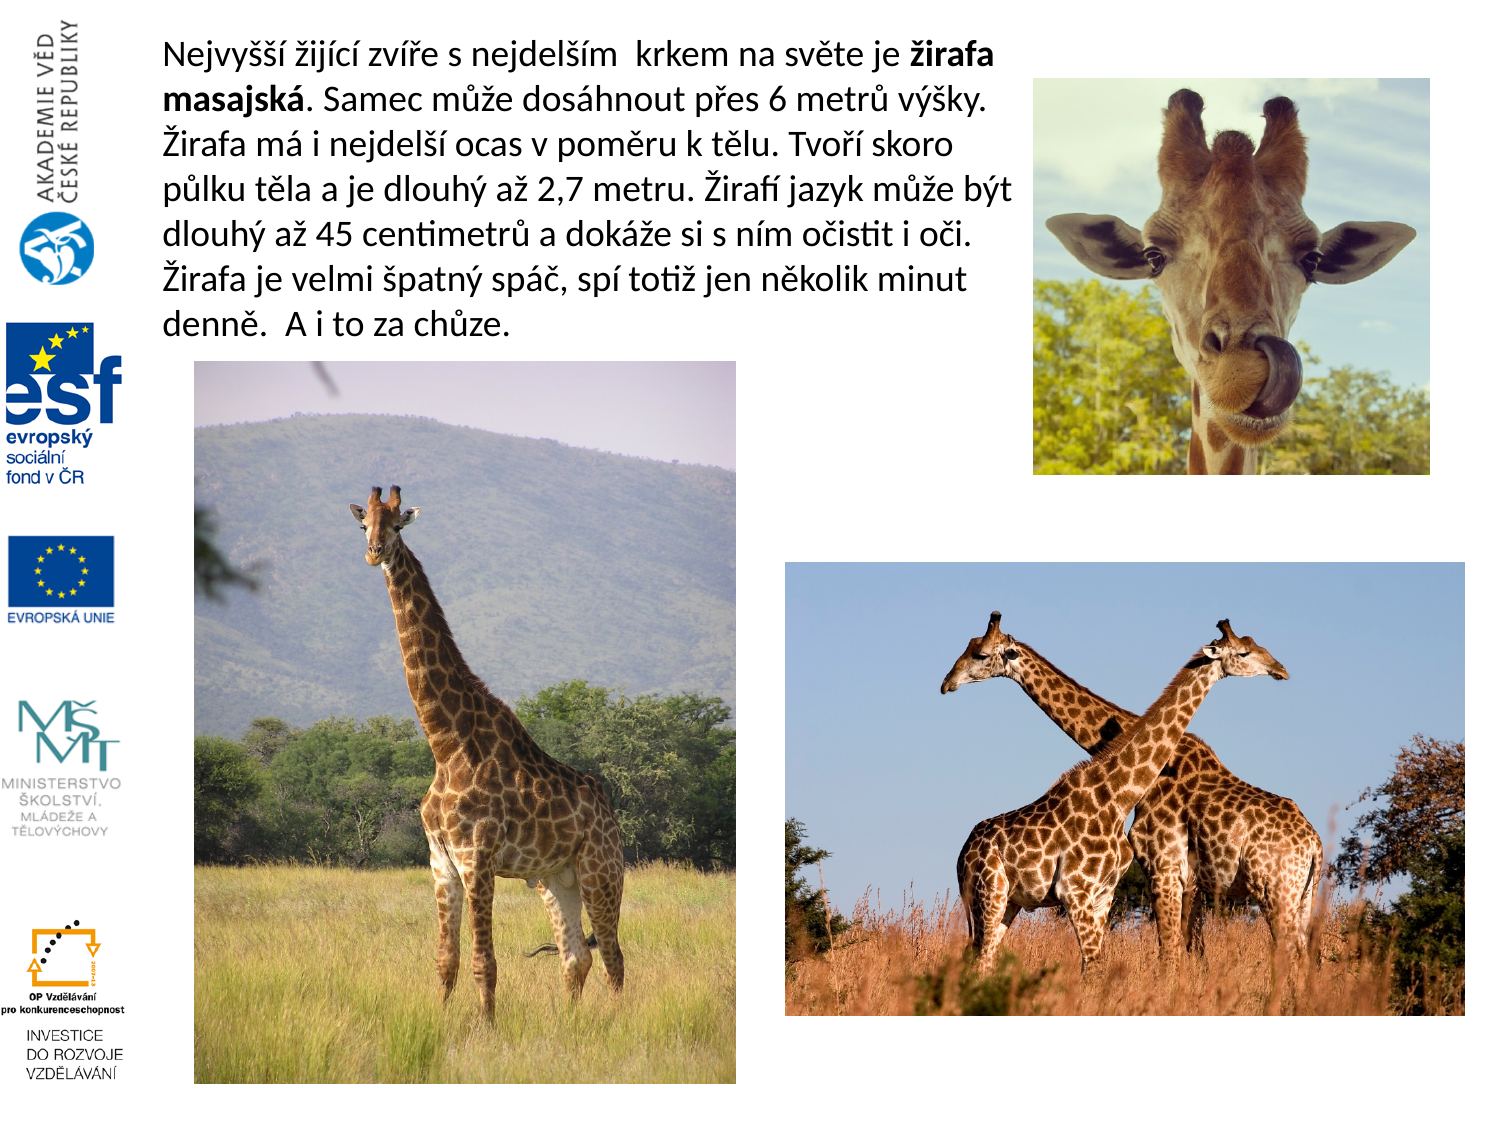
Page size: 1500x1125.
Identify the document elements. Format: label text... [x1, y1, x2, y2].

picture [785, 562, 1465, 1016]
text_box Nejvyšší žijící zvíře s nejdelším krkem na světe je žirafa masajská. Samec může dosáhnout přes 6 metrů výšky. Žirafa má i nejdelší ocas v poměru k tělu. Tvoří skoro půlku těla a je dlouhý až 2,7 metru. Žirafí jazyk může být dlouhý až 45 centimetrů a dokáže si s ním očistit i oči. Žirafa je velmi špatný spáč, spí totiž jen několik minut denně. A i to za chůze. [147, 21, 1053, 352]
picture [194, 361, 736, 1084]
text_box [0, 0, 126, 1125]
picture [1033, 77, 1431, 475]
